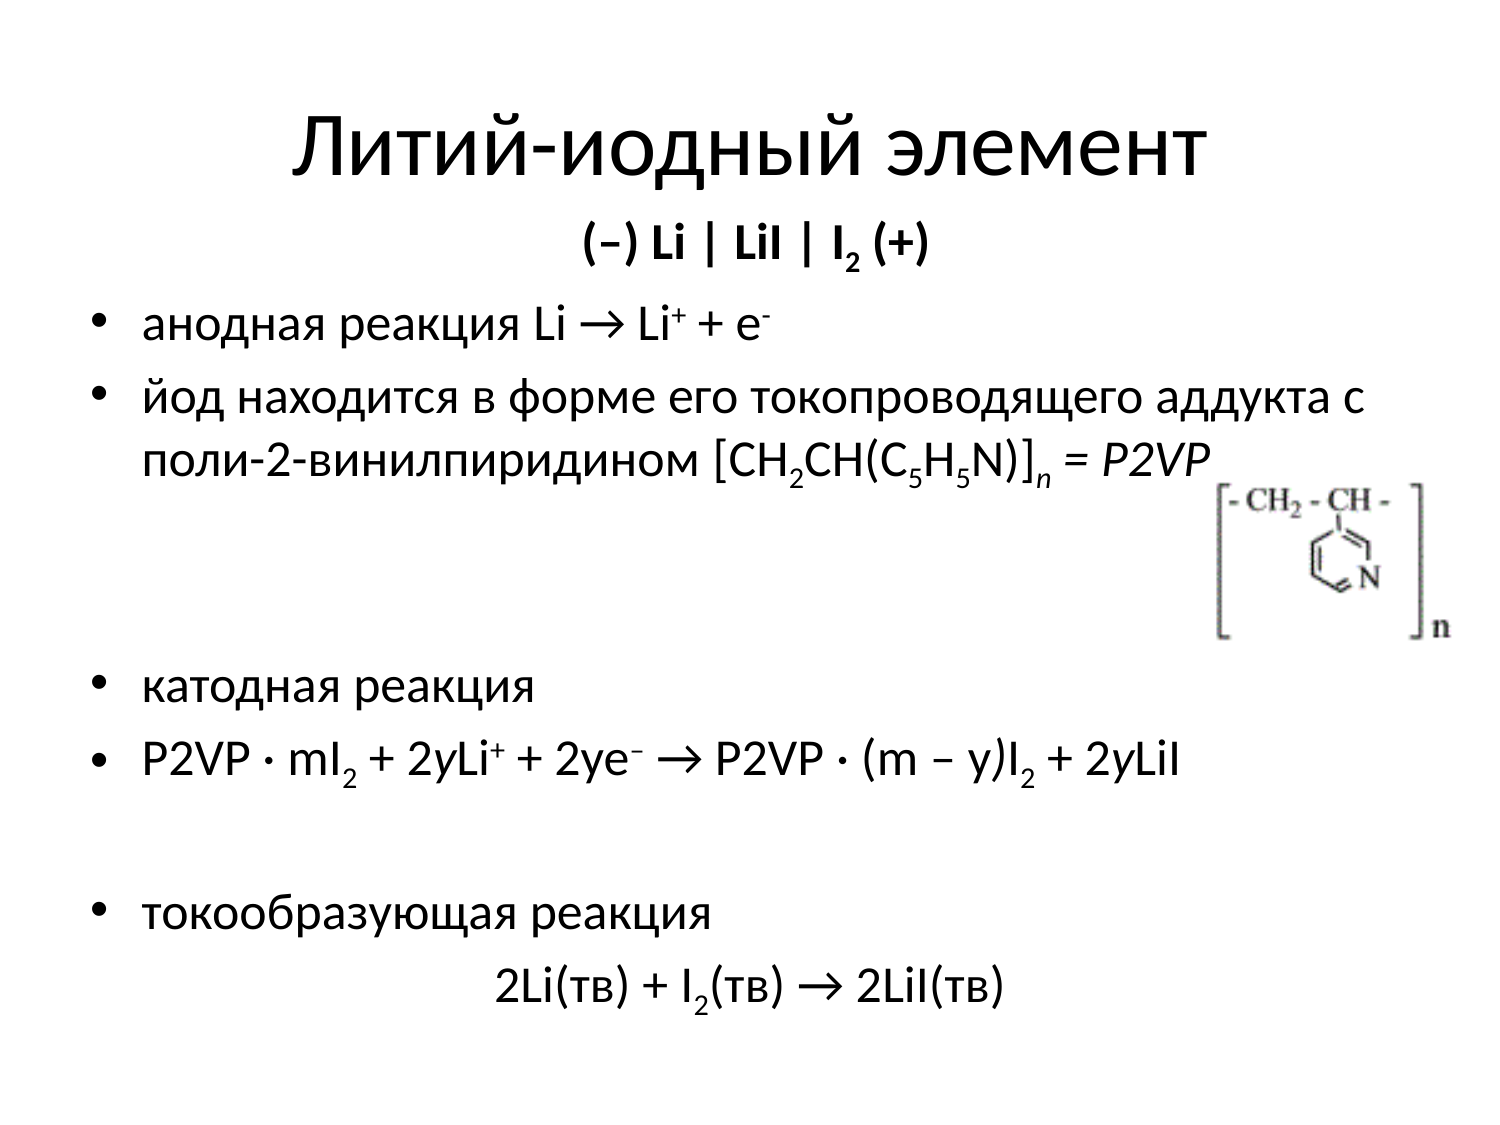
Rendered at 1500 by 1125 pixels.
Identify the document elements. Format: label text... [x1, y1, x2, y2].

title Литий-иодный элемент [75, 45, 1425, 200]
list (–) Li | LiI | I2 (+) анодная реакция Li → Li+ + e- йод находится в форме его токопроводящего аддукта с поли-2-винилпиридином [CH2CH(C5H5N)]n = P2VP катодная реакция P2VP · mI2 + 2уLi+ + 2ye– → P2VP · (m – y)I2 + 2уLiI токообразующая реакция 2Li(тв) + I2(тв) → 2LiI(тв) [75, 200, 1425, 1035]
picture [1210, 479, 1464, 646]
